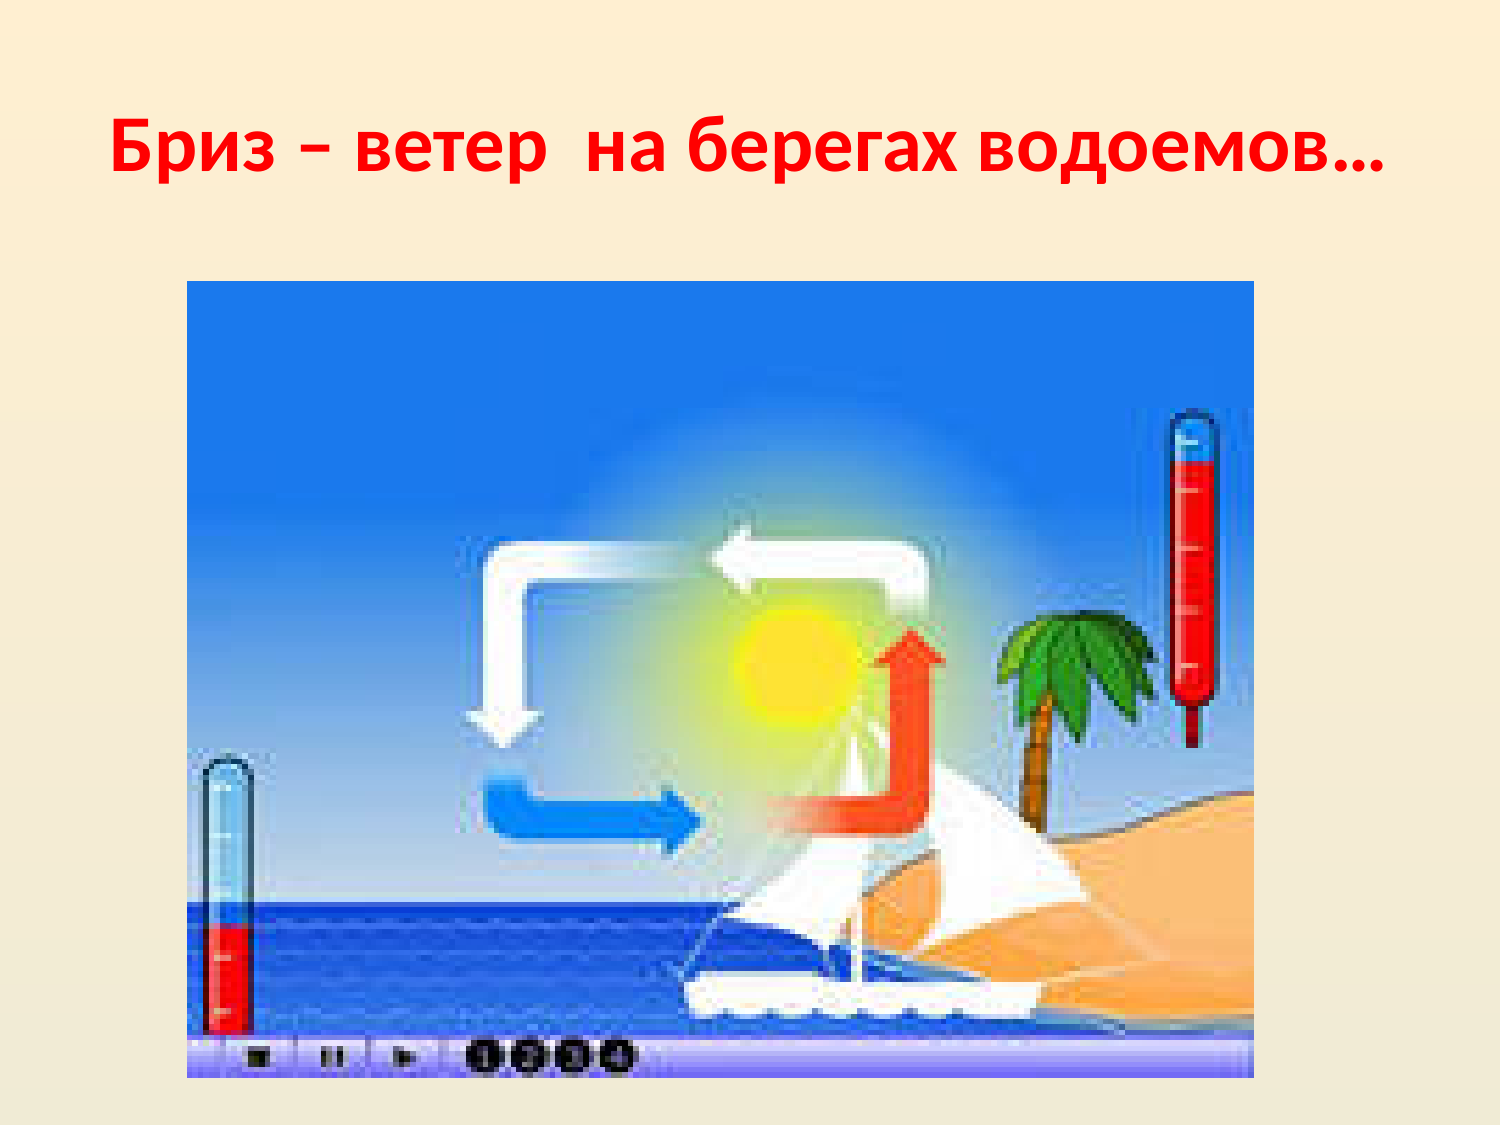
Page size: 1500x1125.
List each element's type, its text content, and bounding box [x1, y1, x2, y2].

picture [187, 280, 1255, 1079]
title Бриз – ветер на берегах водоемов… [75, 45, 1425, 233]
